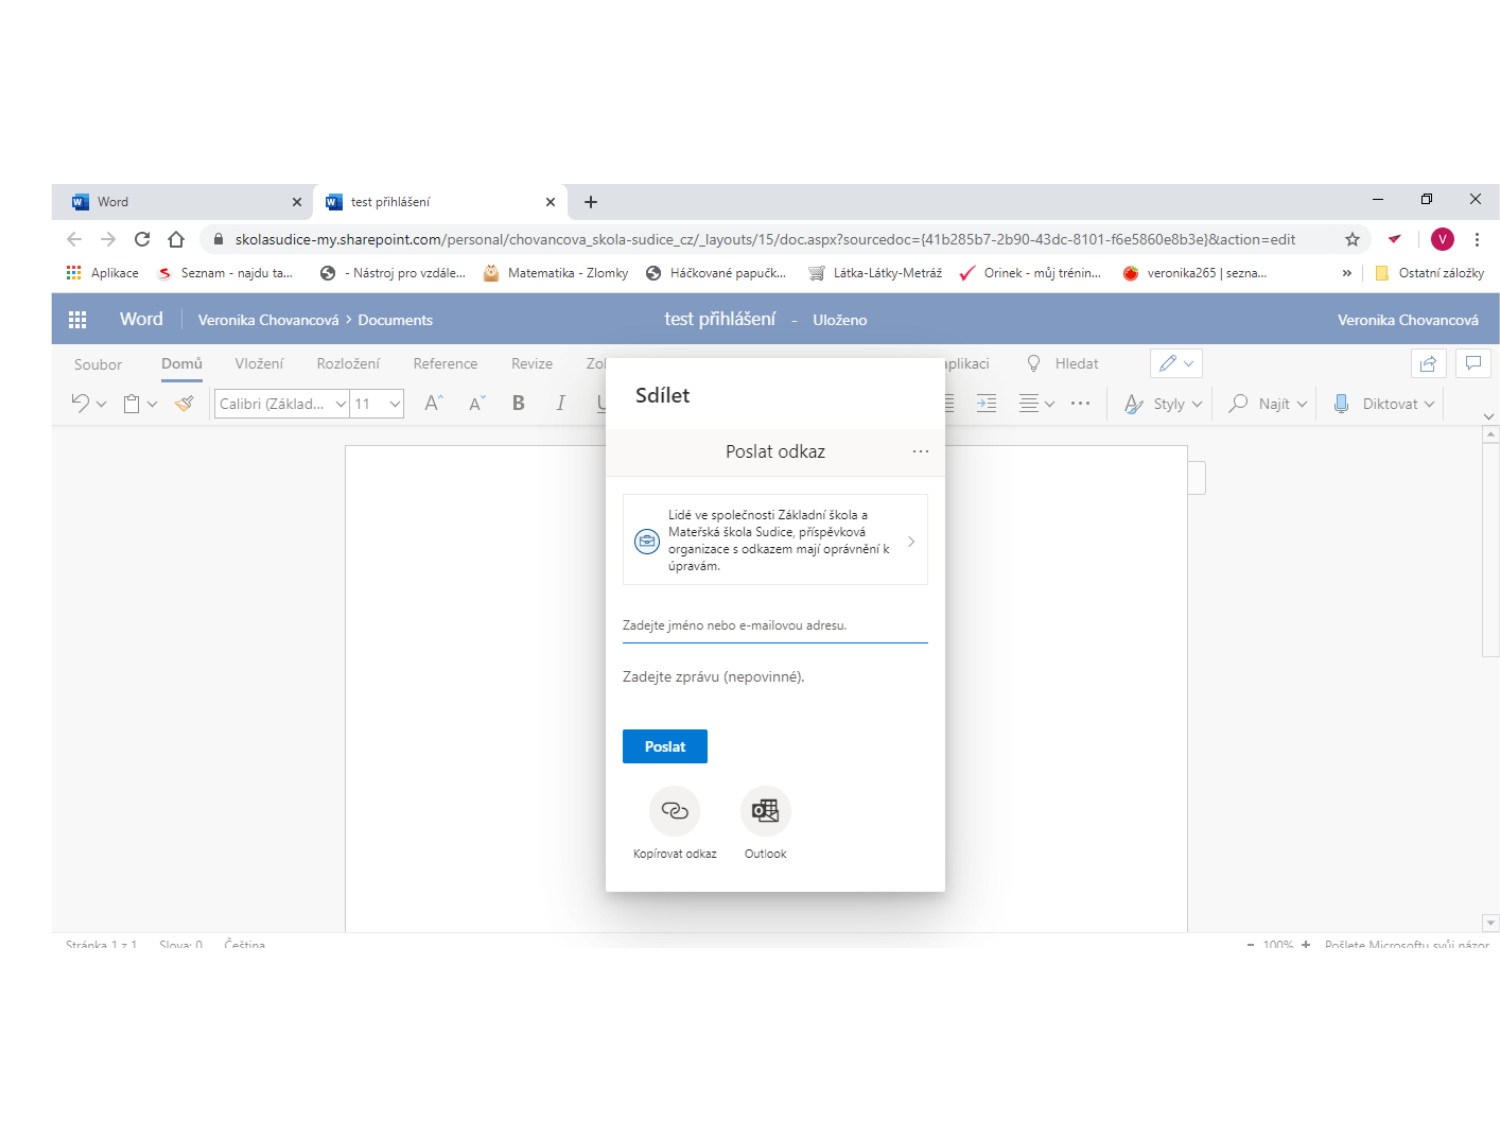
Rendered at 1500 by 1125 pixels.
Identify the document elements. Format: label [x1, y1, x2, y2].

picture [51, 184, 1500, 948]
